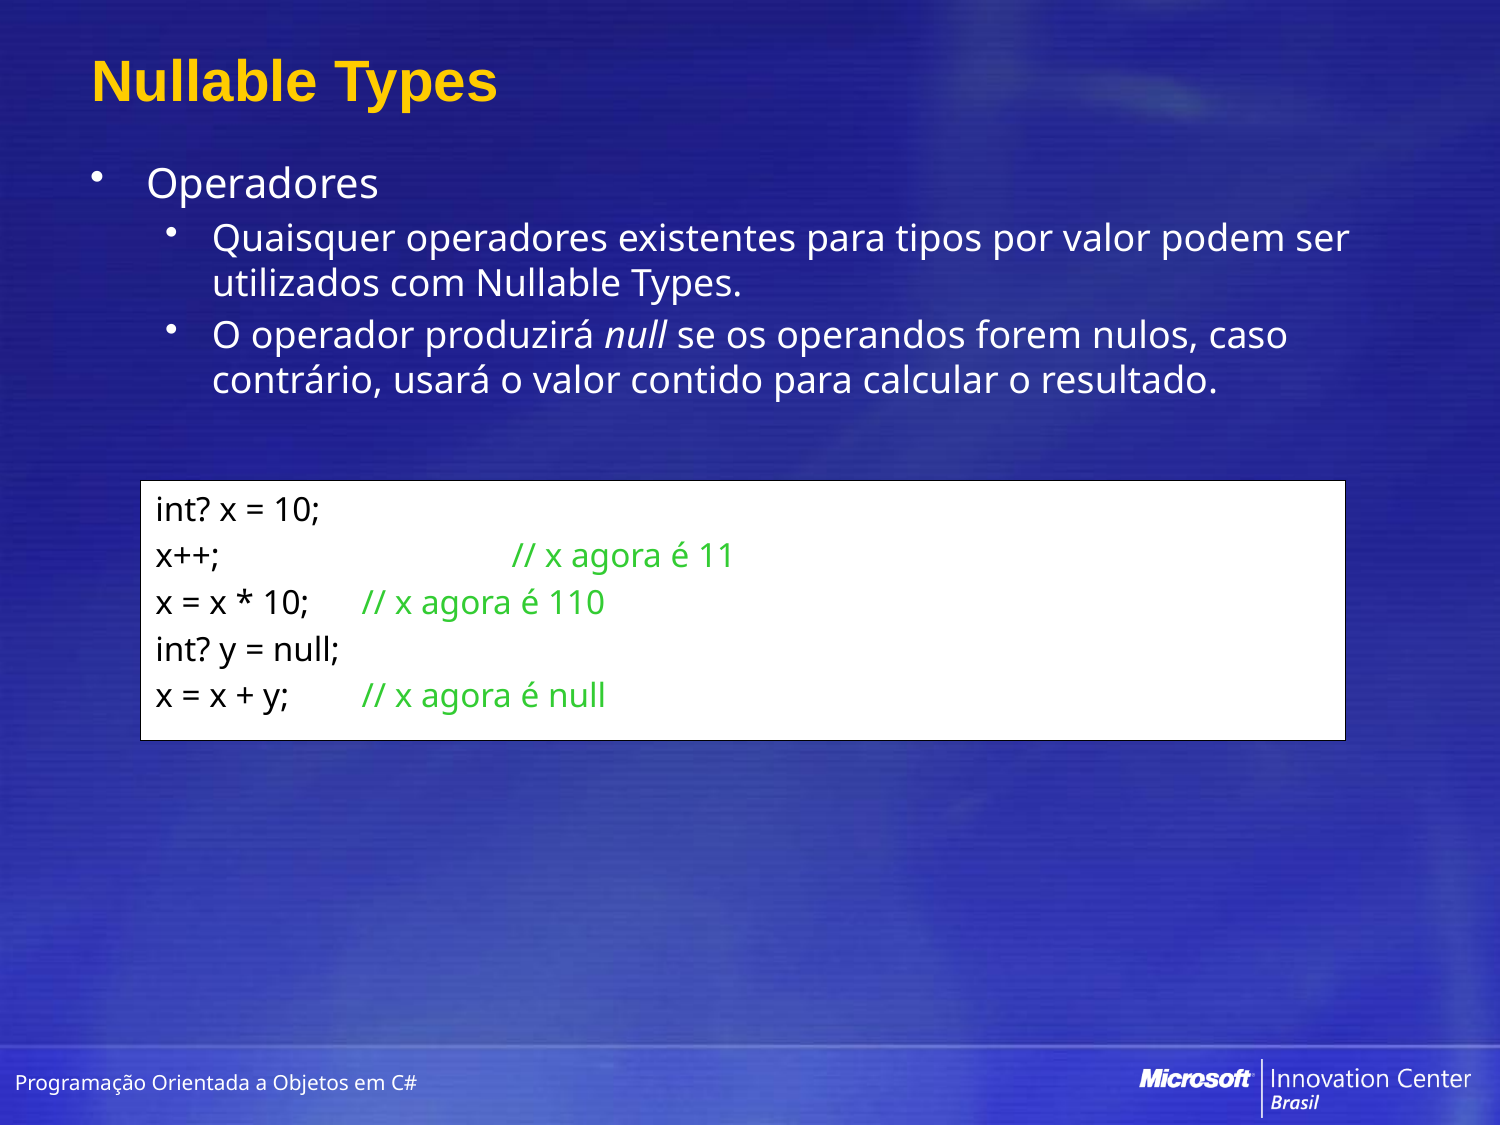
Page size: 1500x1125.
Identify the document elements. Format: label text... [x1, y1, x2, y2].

title Nullable Types [76, 18, 1428, 138]
list Operadores Quaisquer operadores existentes para tipos por valor podem ser utilizados com Nullable Types. O operador produzirá null se os operandos forem nulos, caso contrário, usará o valor contido para calcular o resultado. [74, 148, 1426, 1036]
picture [0, 0, 1500, 1125]
text_box int? x = 10; x++; // x agora é 11 x = x * 10; // x agora é 110 int? y = null; x = x + y; // x agora é null [140, 480, 1346, 741]
